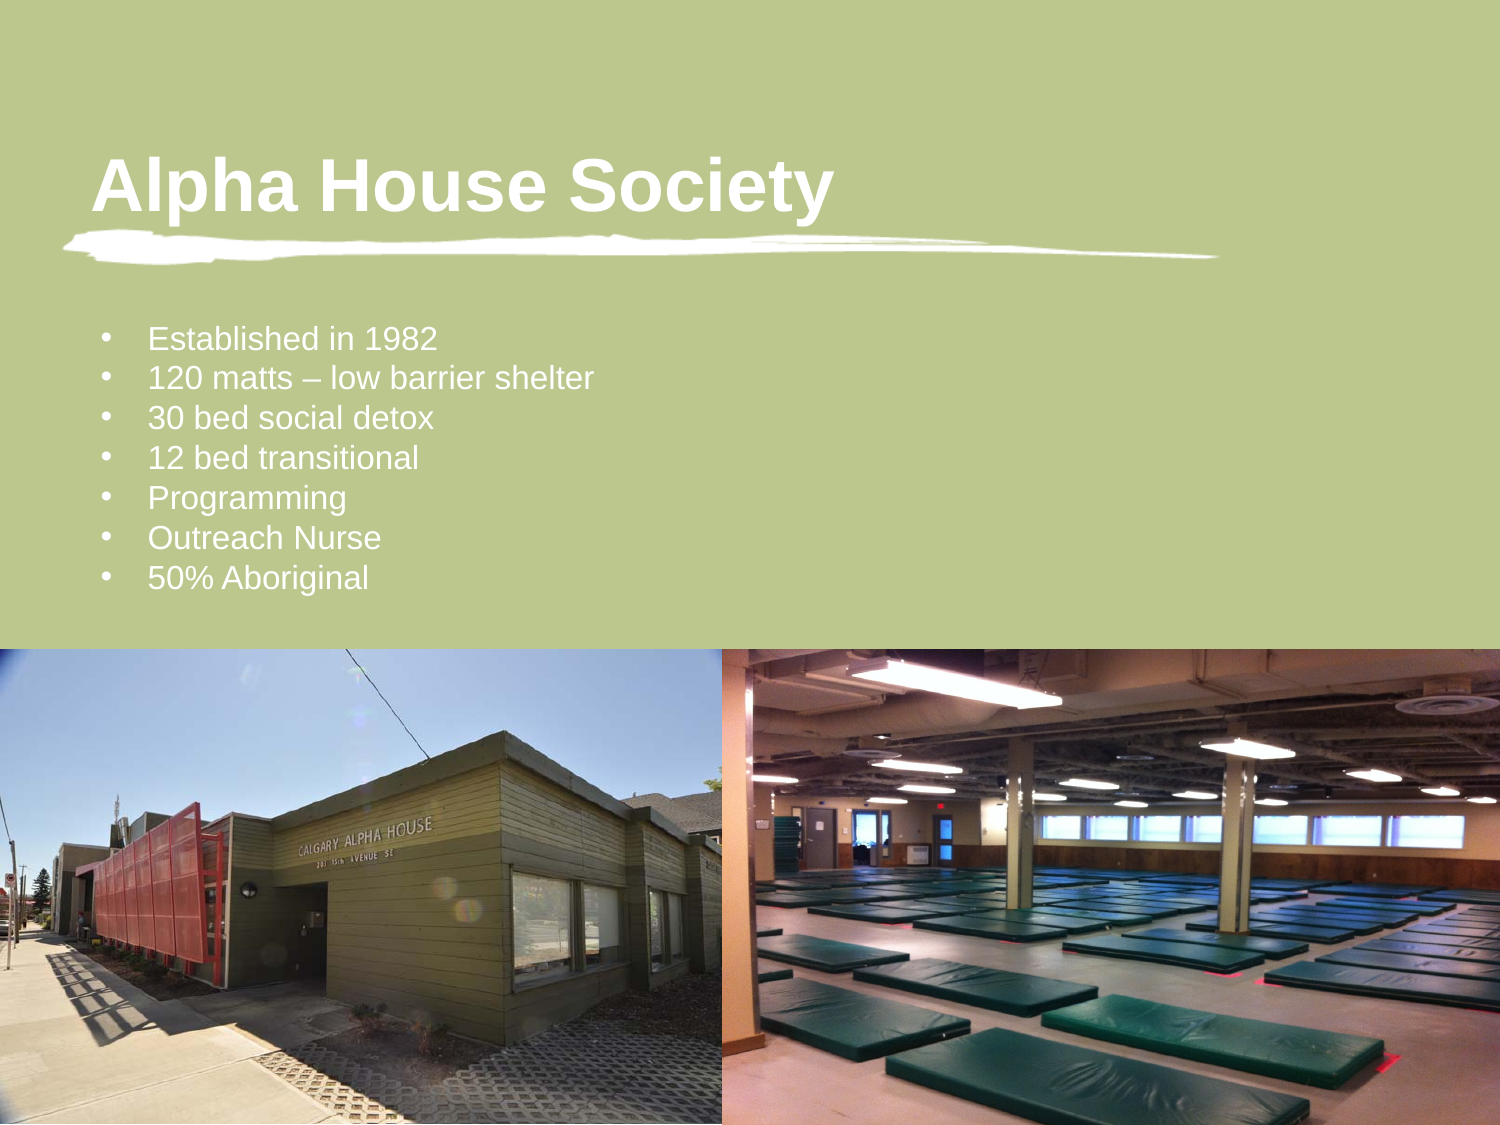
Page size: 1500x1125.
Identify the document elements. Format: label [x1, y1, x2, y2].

list [0, 649, 720, 1125]
picture [0, 0, 1500, 1125]
